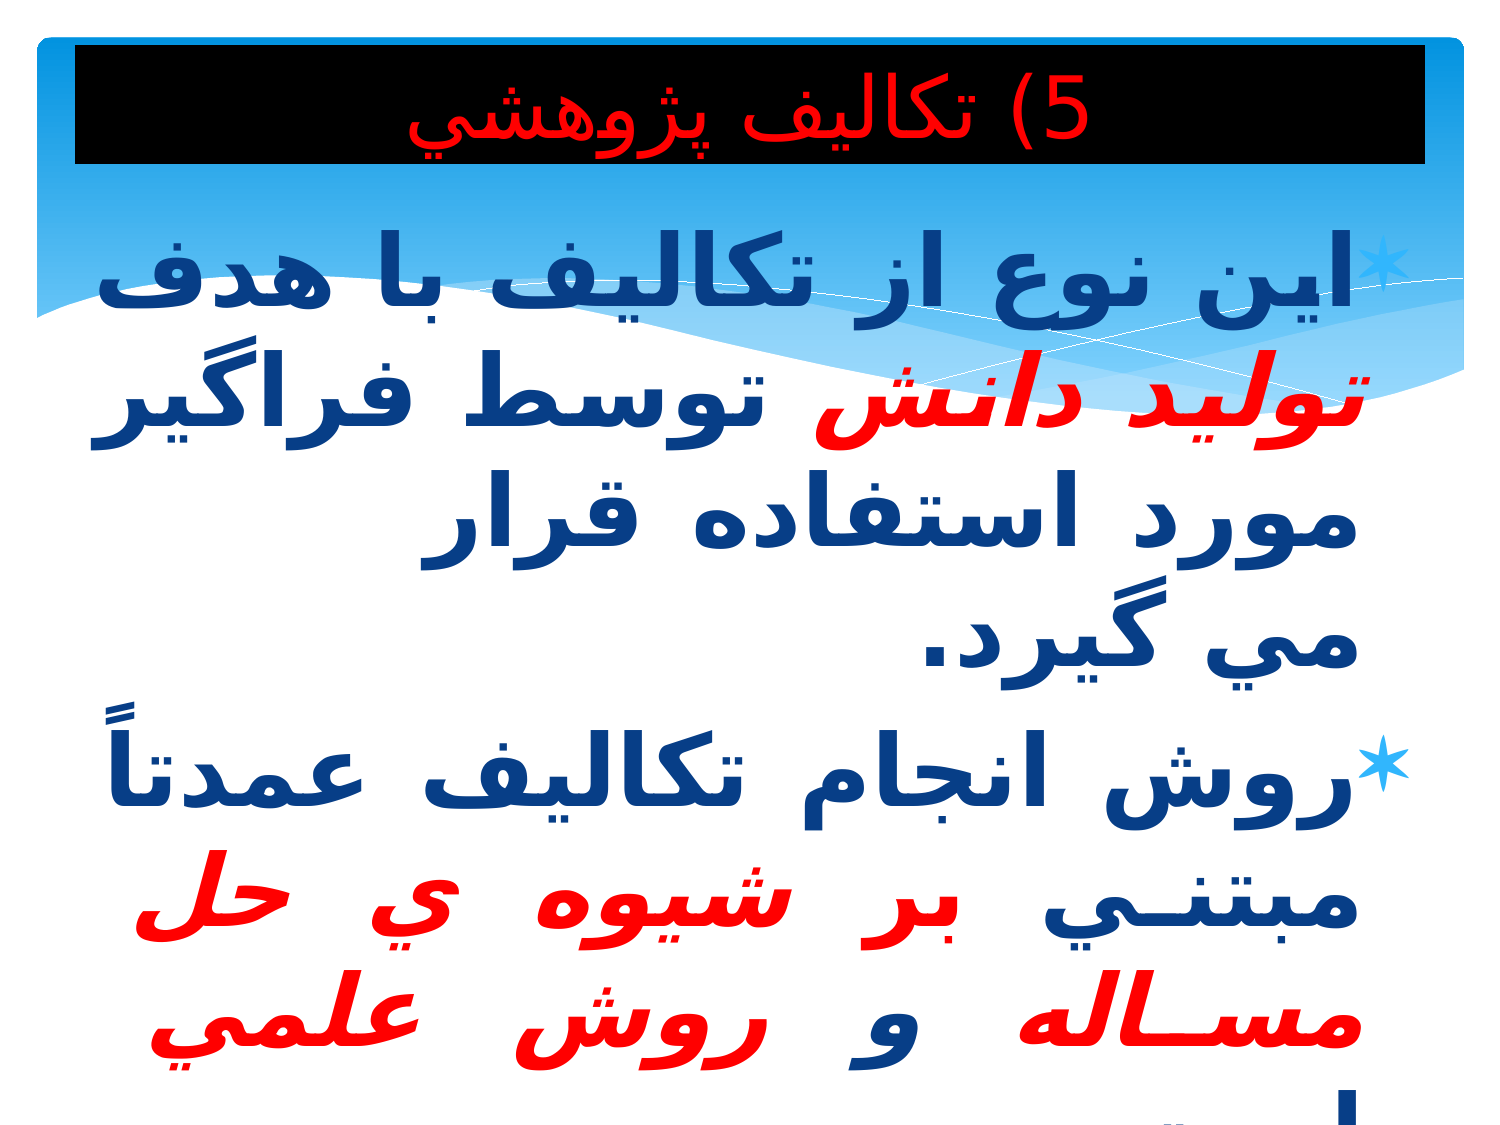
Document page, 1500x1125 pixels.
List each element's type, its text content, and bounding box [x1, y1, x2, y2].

title 5) تكاليف پژوهشي [74, 44, 1426, 165]
list اين نوع از تكاليف با هدف توليد دانش توسط فراگير مورد استفاده قرار مي گيرد. روش انجام تكاليف عمدتاً مبتني بر شيوه ي حل مساله و روش علمي است. به لحاظ علمي اين نوع تكاليف در زمان طولاني تر انجام مي گيرد. [74, 198, 1426, 1091]
